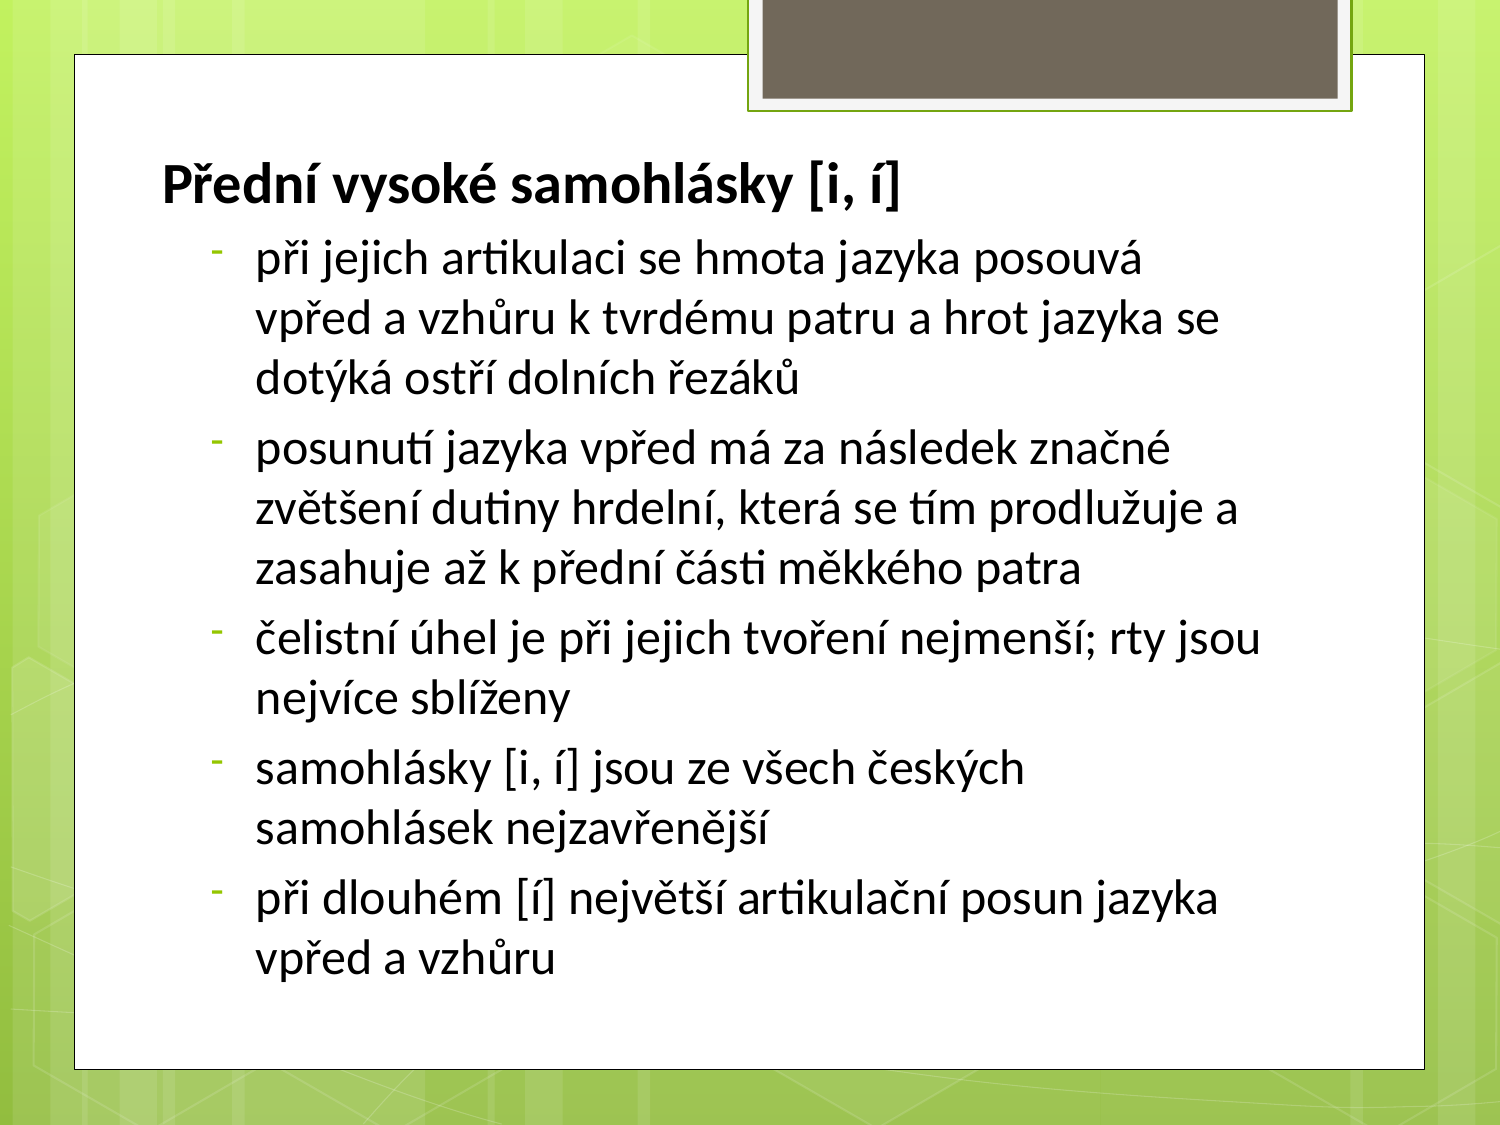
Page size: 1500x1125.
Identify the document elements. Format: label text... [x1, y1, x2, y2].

list Přední vysoké samohlásky [i, í] při jejich artikulaci se hmota jazyka posouvá vpřed a vzhůru k tvrdému patru a hrot jazyka se dotýká ostří dolních řezáků posunutí jazyka vpřed má za následek značné zvětšení dutiny hrdelní, která se tím prodlužuje a zasahuje až k přední části měkkého patra čelistní úhel je při jejich tvoření nejmenší; rty jsou nejvíce sblíženy samohlásky [i, í] jsou ze všech českých samohlásek nejzavřenější při dlouhém [í] největší artikulační posun jazyka vpřed a vzhůru [135, 137, 1283, 988]
